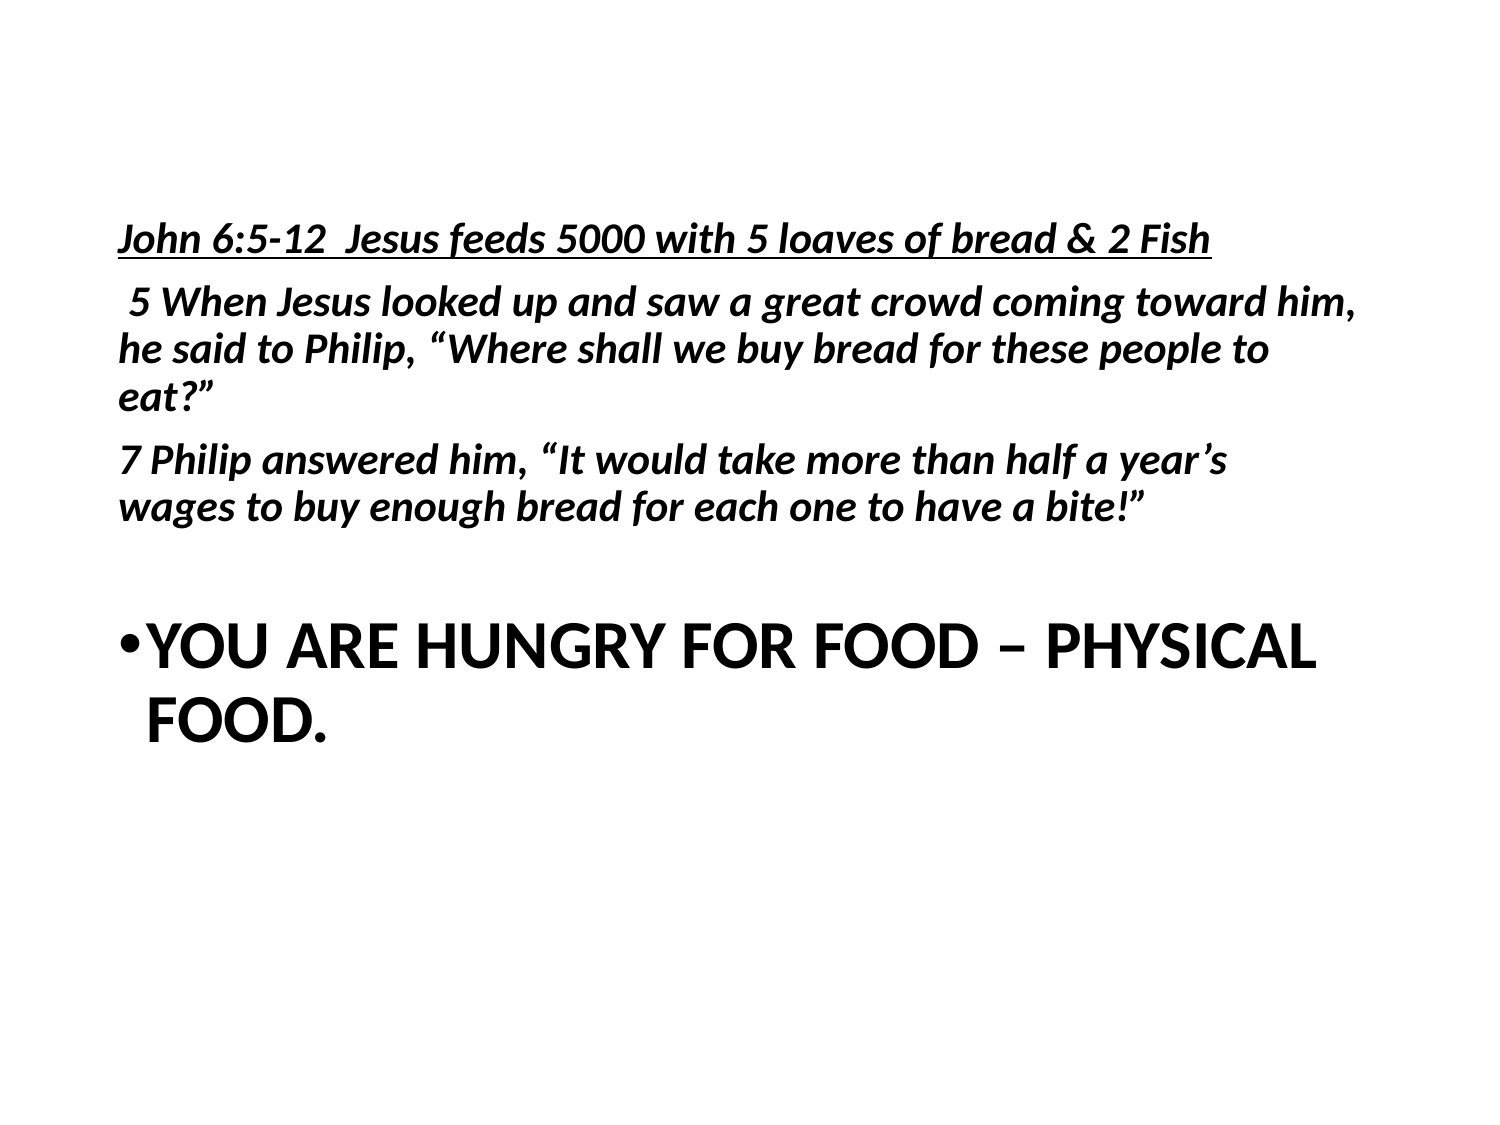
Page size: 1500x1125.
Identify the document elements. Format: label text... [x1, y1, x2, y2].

list John 6:5-12 Jesus feeds 5000 with 5 loaves of bread & 2 Fish 5 When Jesus looked up and saw a great crowd coming toward him, he said to Philip, “Where shall we buy bread for these people to eat?” 7 Philip answered him, “It would take more than half a year’s wages to buy enough bread for each one to have a bite!” YOU ARE HUNGRY FOR FOOD – PHYSICAL FOOD. [103, 208, 1397, 901]
